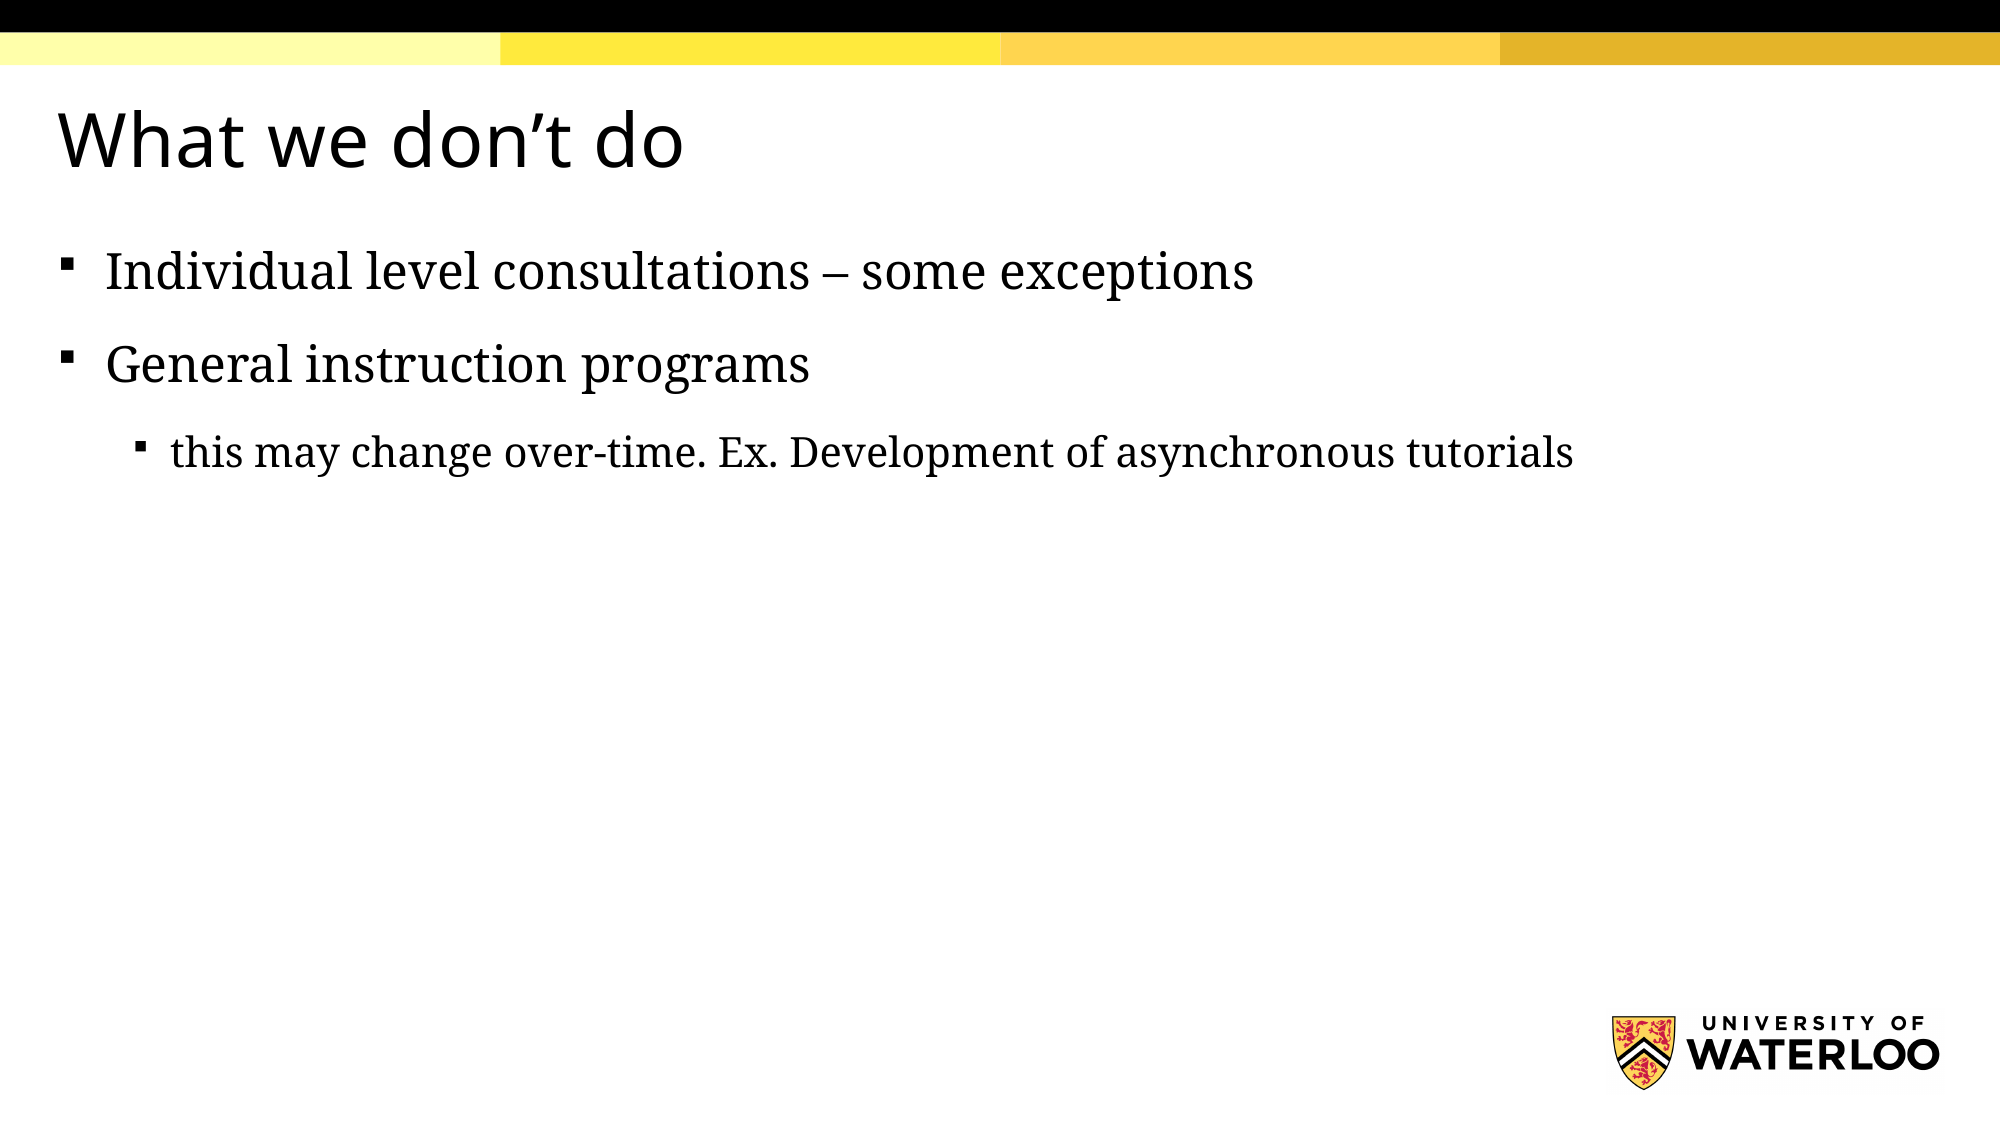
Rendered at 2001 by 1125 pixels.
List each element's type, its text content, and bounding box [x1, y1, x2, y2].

title What we don’t do [42, 71, 1941, 219]
list Individual level consultations – some exceptions General instruction programs this may change over-time. Ex. Development of asynchronous tutorials [42, 231, 1941, 986]
picture [1606, 1008, 1945, 1095]
